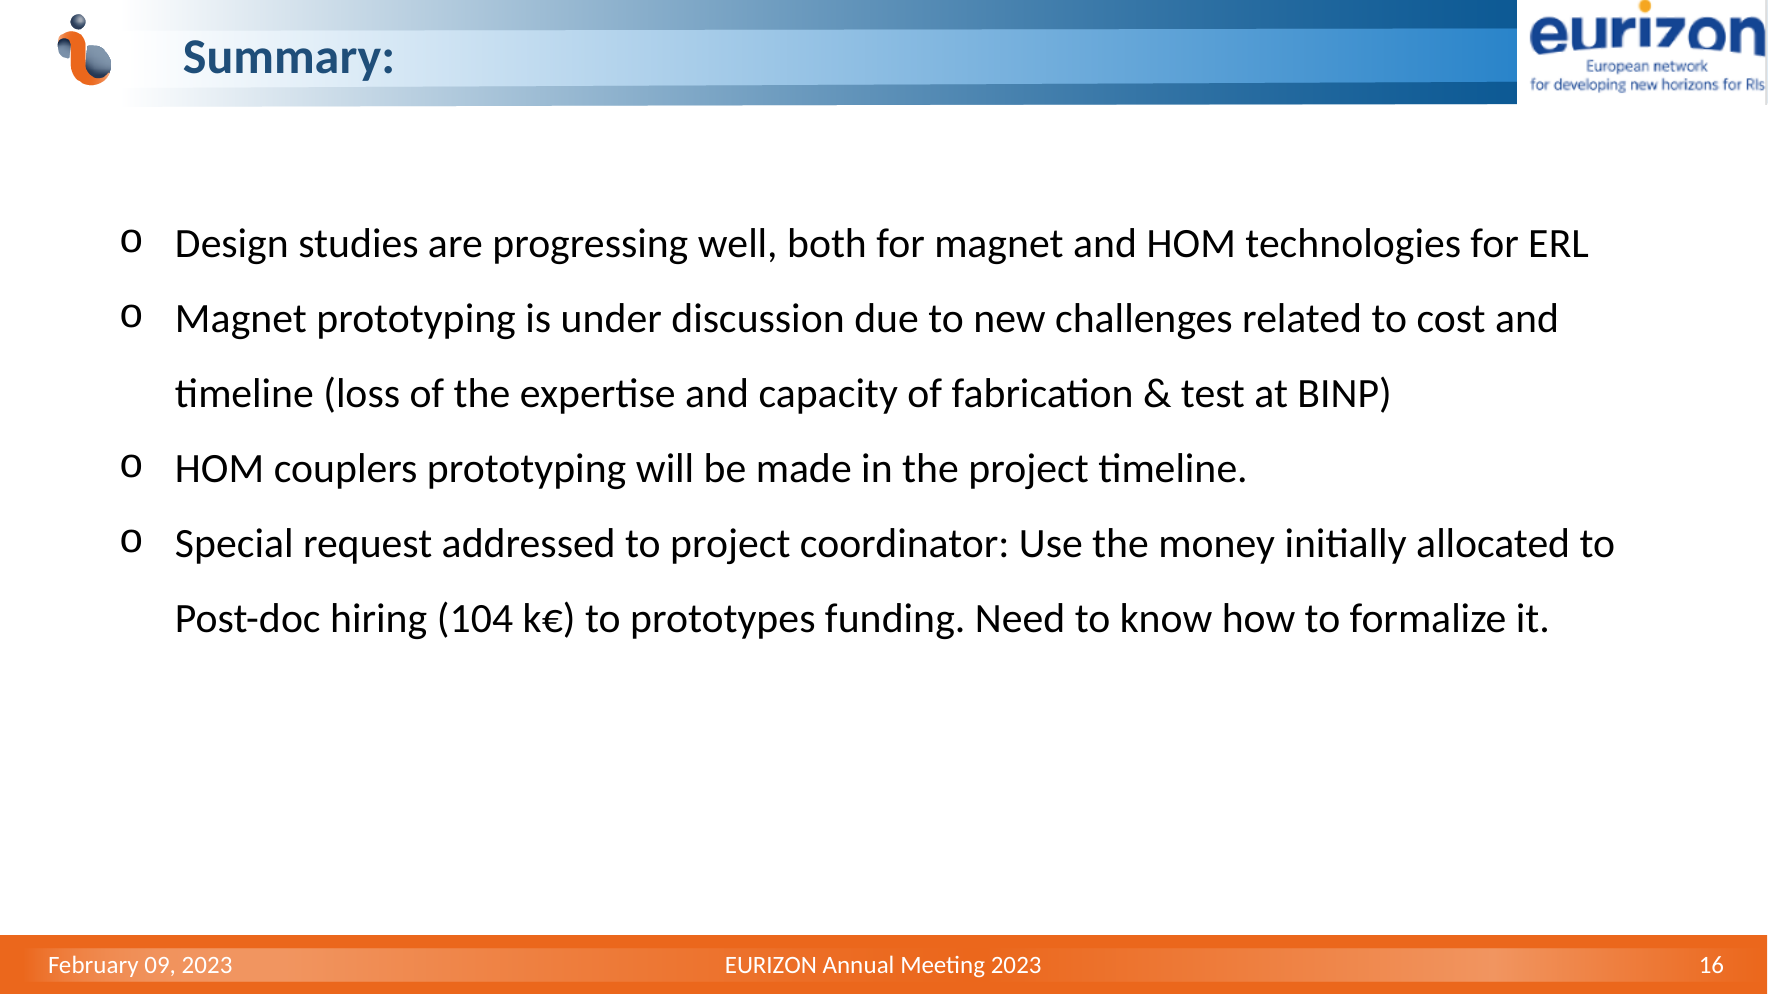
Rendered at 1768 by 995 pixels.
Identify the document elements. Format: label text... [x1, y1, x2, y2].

slide_number 16 [1338, 937, 1740, 991]
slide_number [33, 937, 429, 991]
footer EURIZON Annual Meeting 2023 [481, 937, 1286, 991]
text_box Design studies are progressing well, both for magnet and HOM technologies for ERL Magnet prototyping is under discussion due to new challenges related to cost and timeline (loss of the expertise and capacity of fabrication & test at BINP) HOM couplers prototyping will be made in the project timeline. Special request addressed to project coordinator: Use the money initially allocated to Post-doc hiring (104 k€) to prototypes funding. Need to know how to formalize it. [103, 183, 1699, 724]
text_box Summary: [167, 21, 1517, 93]
picture [0, 0, 1768, 994]
